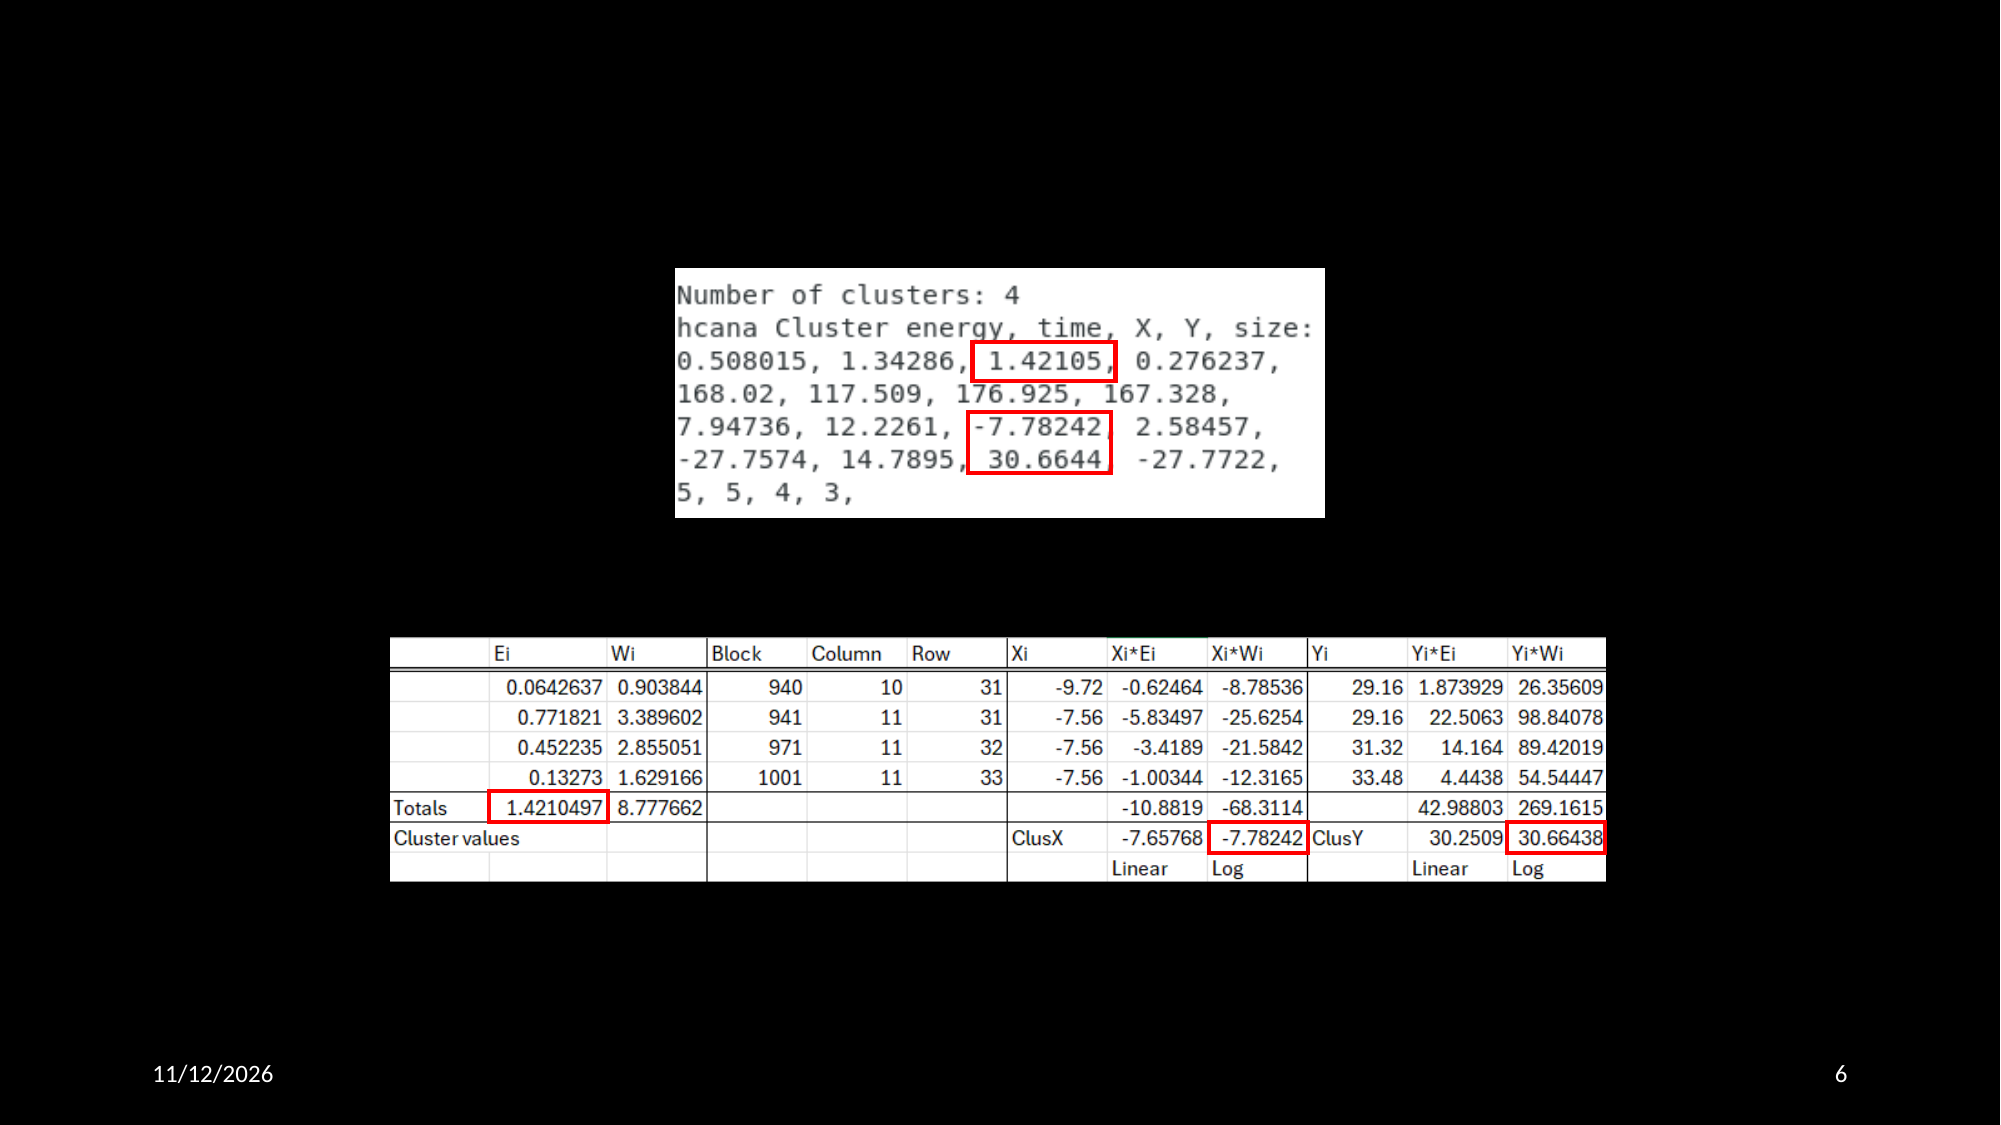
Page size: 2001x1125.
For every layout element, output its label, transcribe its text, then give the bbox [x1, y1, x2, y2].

slide_number 6 [1412, 1042, 1863, 1103]
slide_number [137, 1042, 588, 1103]
picture [390, 637, 1606, 883]
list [675, 268, 1325, 518]
